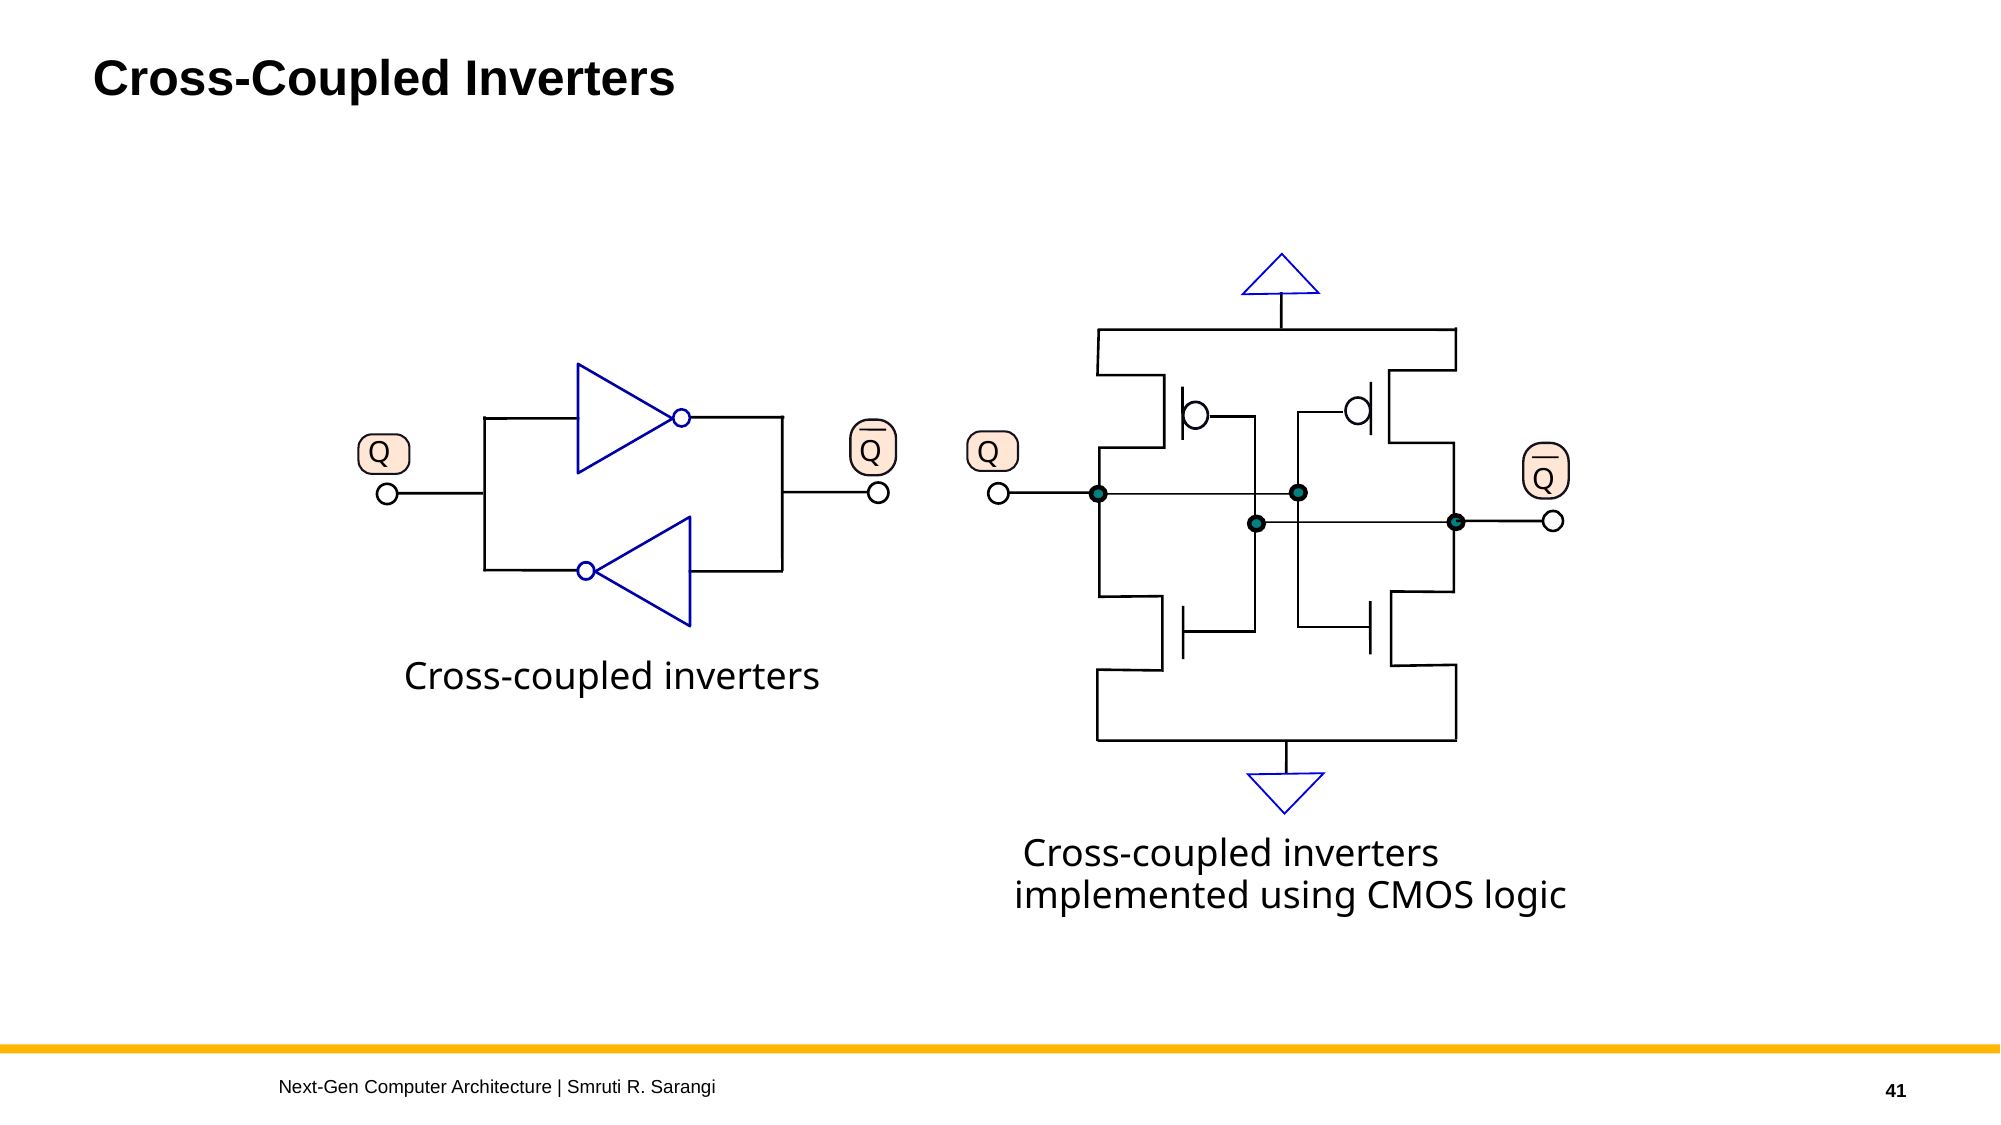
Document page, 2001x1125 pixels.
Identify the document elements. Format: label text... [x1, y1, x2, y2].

text_box [577, 363, 673, 474]
text_box [1298, 412, 1357, 522]
text_box Q [367, 433, 391, 469]
text_box [1090, 487, 1106, 501]
text_box Q [1532, 459, 1555, 495]
text_box [595, 516, 691, 627]
text_box [577, 562, 595, 580]
text_box [1184, 494, 1255, 632]
text_box [1345, 397, 1371, 425]
text_box [1097, 330, 1165, 487]
title Cross-Coupled Inverters [78, 45, 1578, 180]
text_box Cross-coupled inverters [1022, 828, 1440, 871]
text_box [967, 431, 1018, 471]
text_box [358, 434, 410, 474]
text_box [1242, 253, 1319, 295]
text_box [1183, 401, 1208, 429]
text_box Cross-coupled inverters [403, 652, 821, 698]
text_box [868, 482, 889, 503]
text_box [1249, 516, 1264, 531]
text_box [1542, 510, 1564, 531]
text_box [1389, 330, 1456, 515]
text_box [1523, 442, 1569, 499]
text_box [1391, 529, 1457, 740]
text_box [988, 483, 1009, 504]
text_box [1448, 515, 1464, 529]
text_box Q [859, 432, 882, 468]
text_box [850, 419, 897, 476]
slide_number 41 [1711, 1071, 1922, 1109]
text_box [376, 483, 398, 505]
text_box [1097, 501, 1163, 740]
footer Next-Gen Computer Architecture | Smruti R. Sarangi [263, 1067, 1464, 1105]
text_box [1247, 773, 1324, 814]
text_box [1290, 485, 1306, 500]
text_box [673, 409, 690, 427]
text_box Q [976, 433, 1000, 469]
text_box [1200, 416, 1255, 493]
text_box [1298, 523, 1369, 627]
text_box [357, 252, 1581, 955]
text_box implemented using CMOS logic [1014, 871, 1568, 917]
